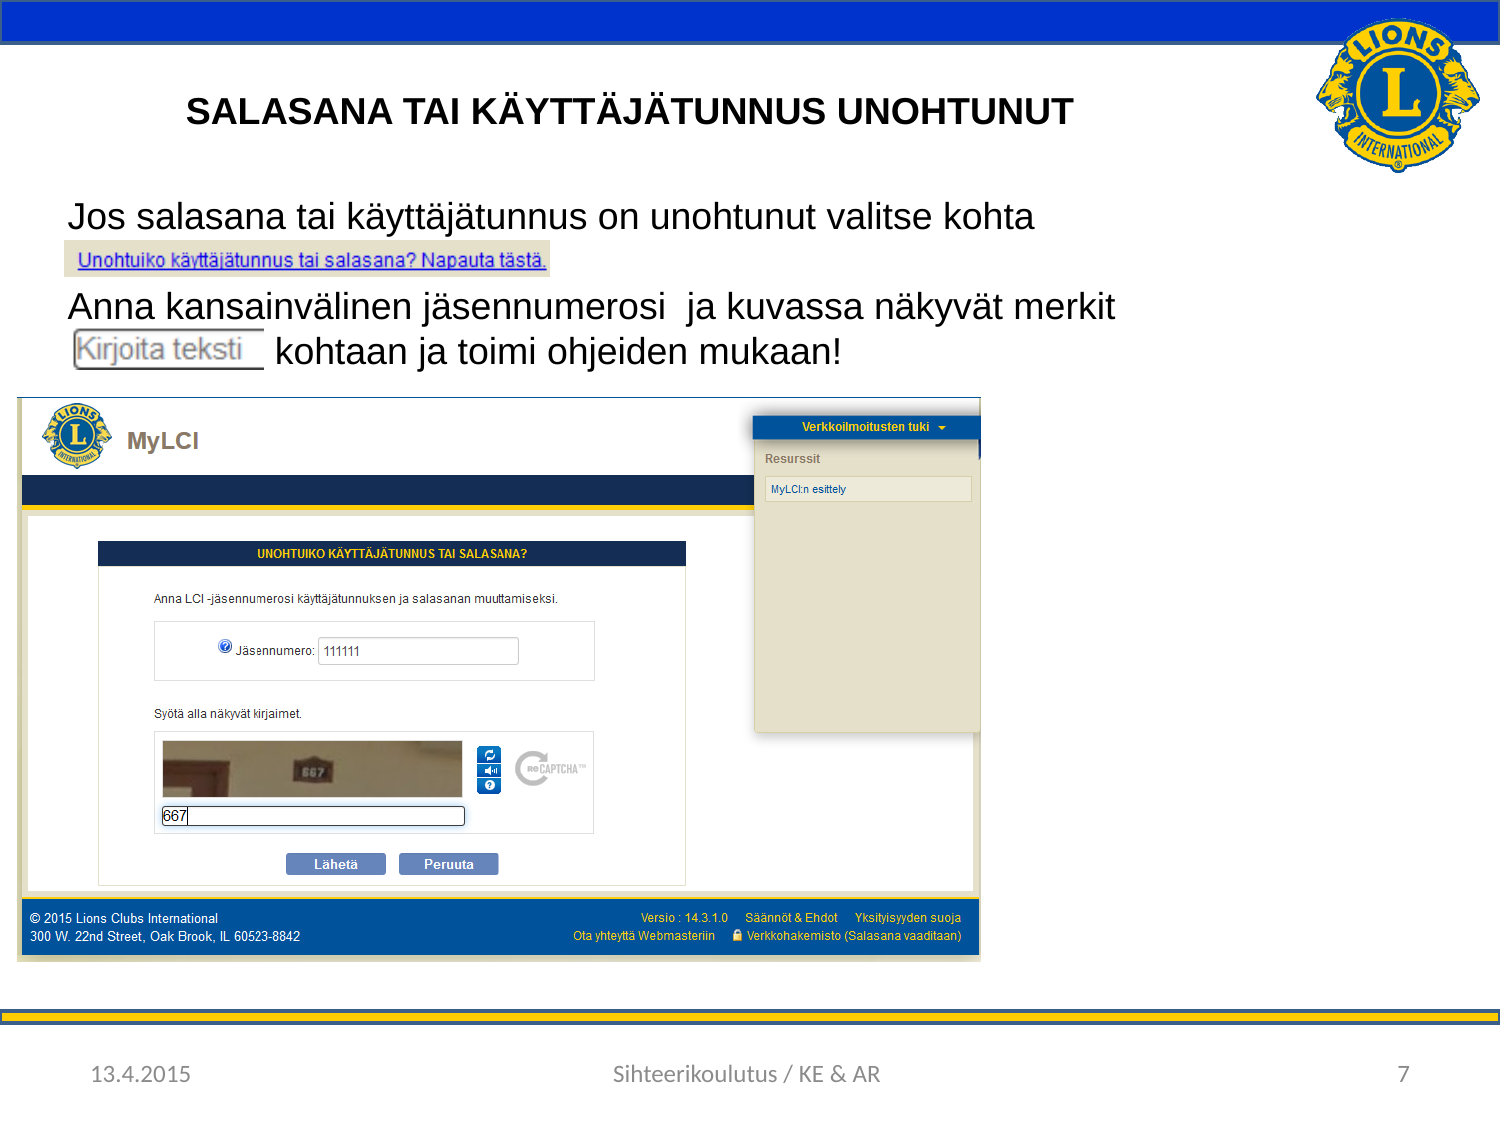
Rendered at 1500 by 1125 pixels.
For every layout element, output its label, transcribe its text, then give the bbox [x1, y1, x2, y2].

picture [64, 240, 550, 277]
footer Sihteerikoulutus / KE & AR [512, 1042, 988, 1103]
text_box SALASANA TAI KÄYTTÄJÄTUNNUS UNOHTUNUT [171, 79, 1211, 140]
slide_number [75, 1042, 425, 1103]
picture [17, 396, 981, 963]
picture [1316, 18, 1480, 173]
text_box Jos salasana tai käyttäjätunnus on unohtunut valitse kohta Anna kansainvälinen jäsennumerosi ja kuvassa näkyvät merkit k kohtaan ja toimi ohjeiden mukaan! [53, 184, 1294, 380]
picture [64, 321, 265, 371]
slide_number 7 [1074, 1042, 1425, 1103]
